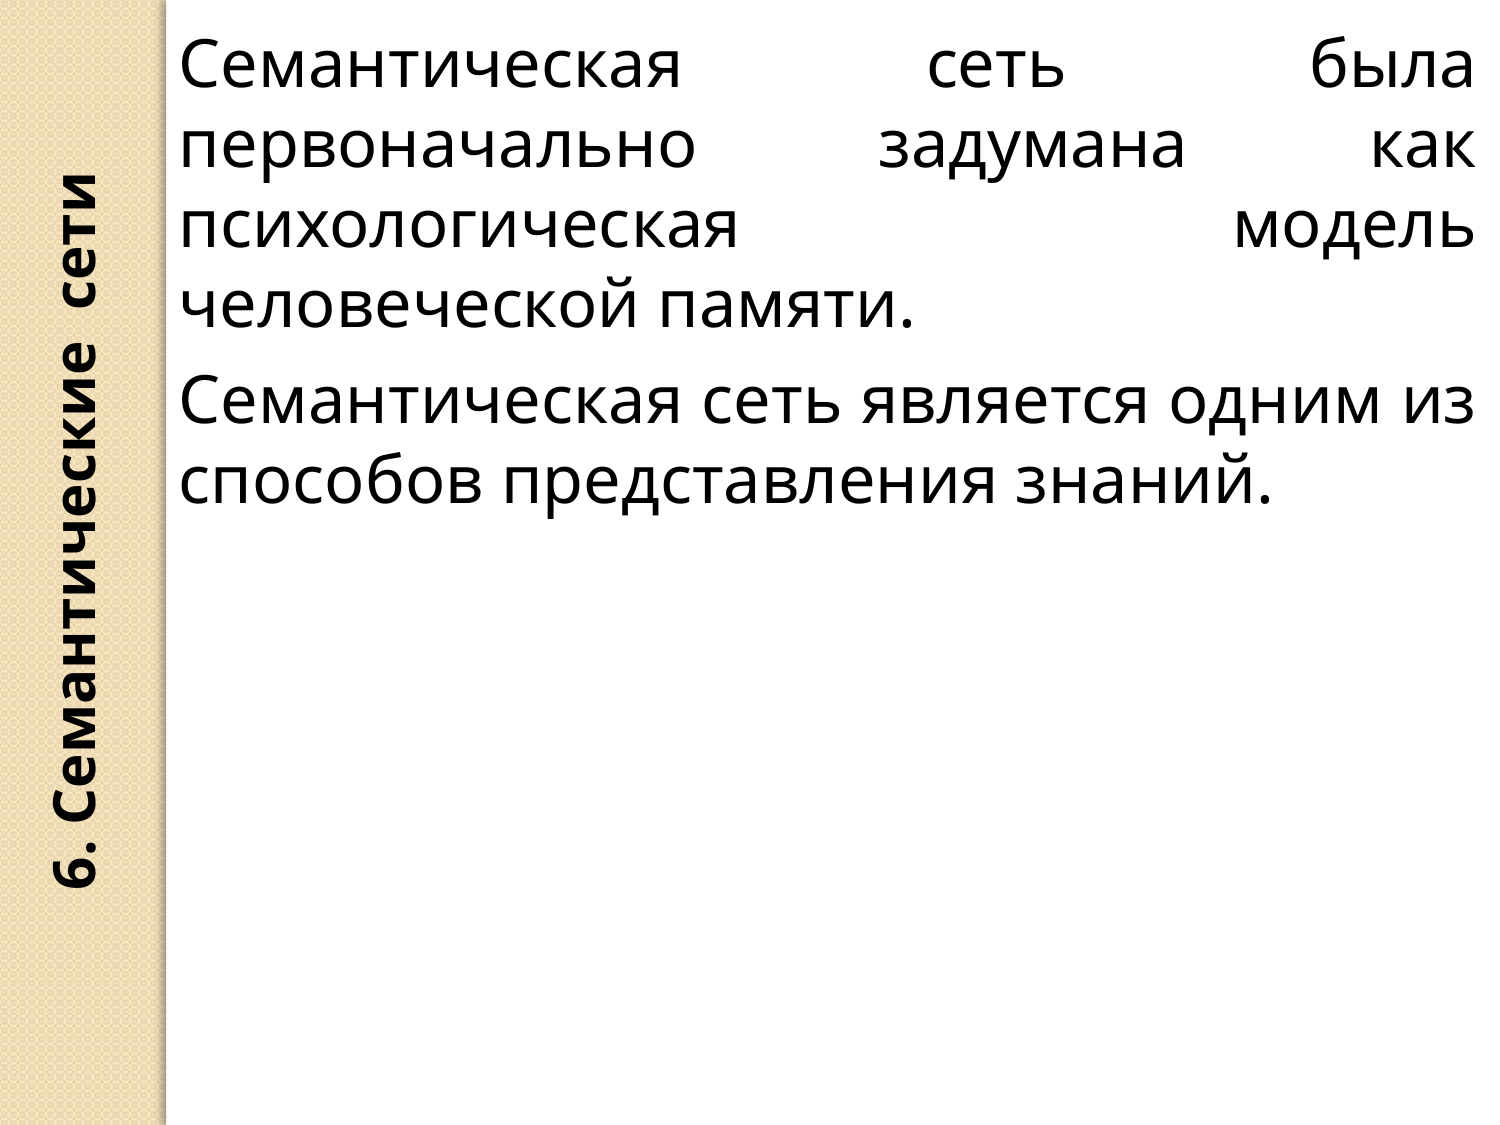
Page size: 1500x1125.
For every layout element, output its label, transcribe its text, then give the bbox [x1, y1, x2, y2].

text_box Семантическая сеть была первоначально задумана как психологическая модель человеческой памяти. Семантическая сеть является одним из способов представления знаний. [164, 13, 1493, 525]
text_box 6. Семантические сети [29, 42, 115, 1024]
